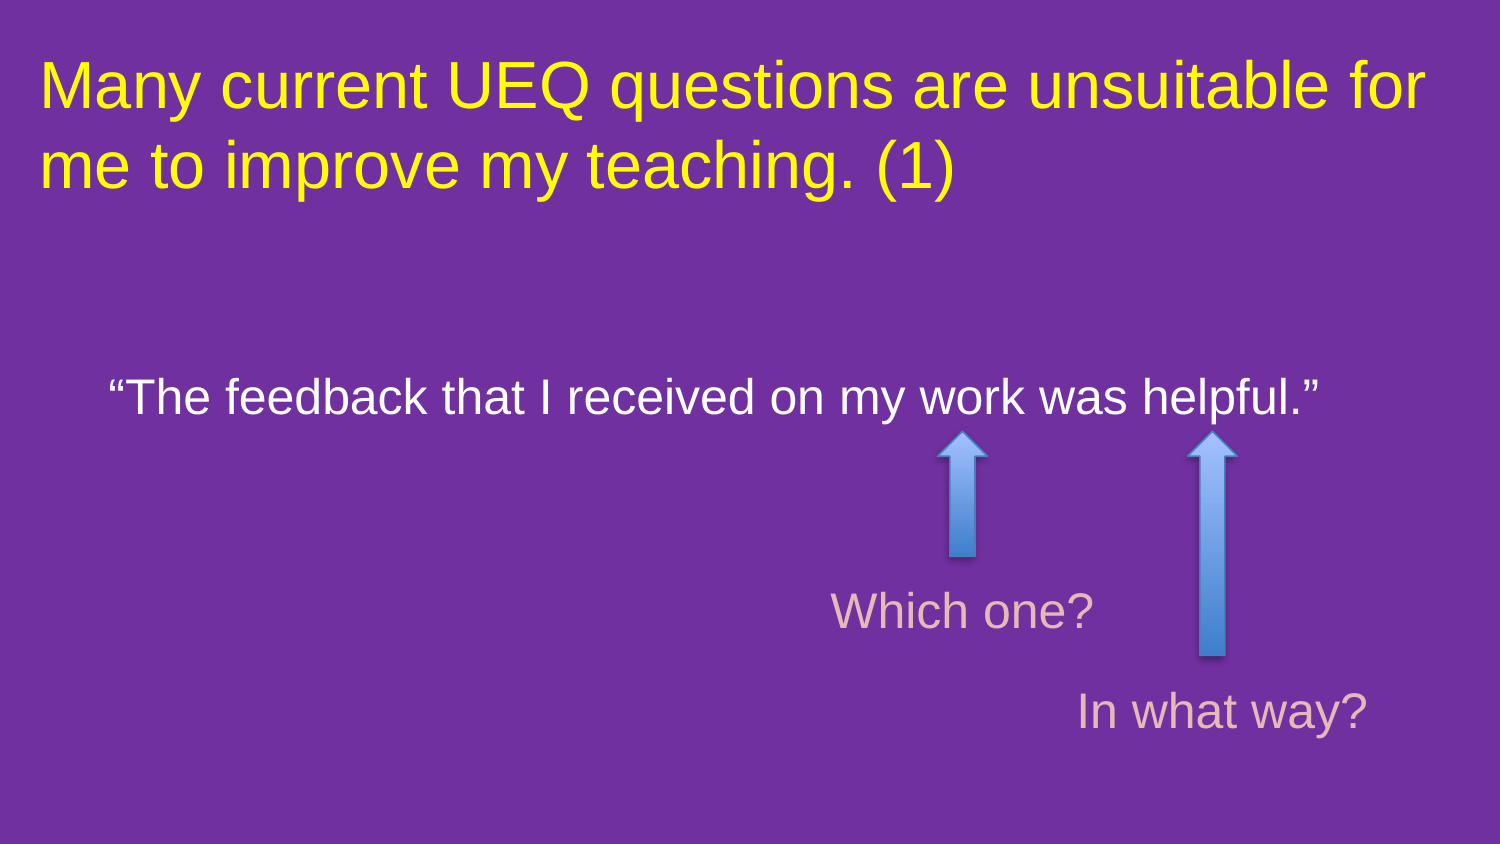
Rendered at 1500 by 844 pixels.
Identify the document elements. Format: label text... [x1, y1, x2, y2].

text_box In what way? [1061, 670, 1383, 746]
text_box [936, 430, 989, 558]
text_box [1186, 430, 1239, 657]
text_box Many current UEQ questions are unsuitable for me to improve my teaching. (1) [24, 34, 1450, 209]
text_box Which one? [815, 571, 1110, 647]
text_box “The feedback that I received on my work was helpful.” [93, 296, 1350, 492]
